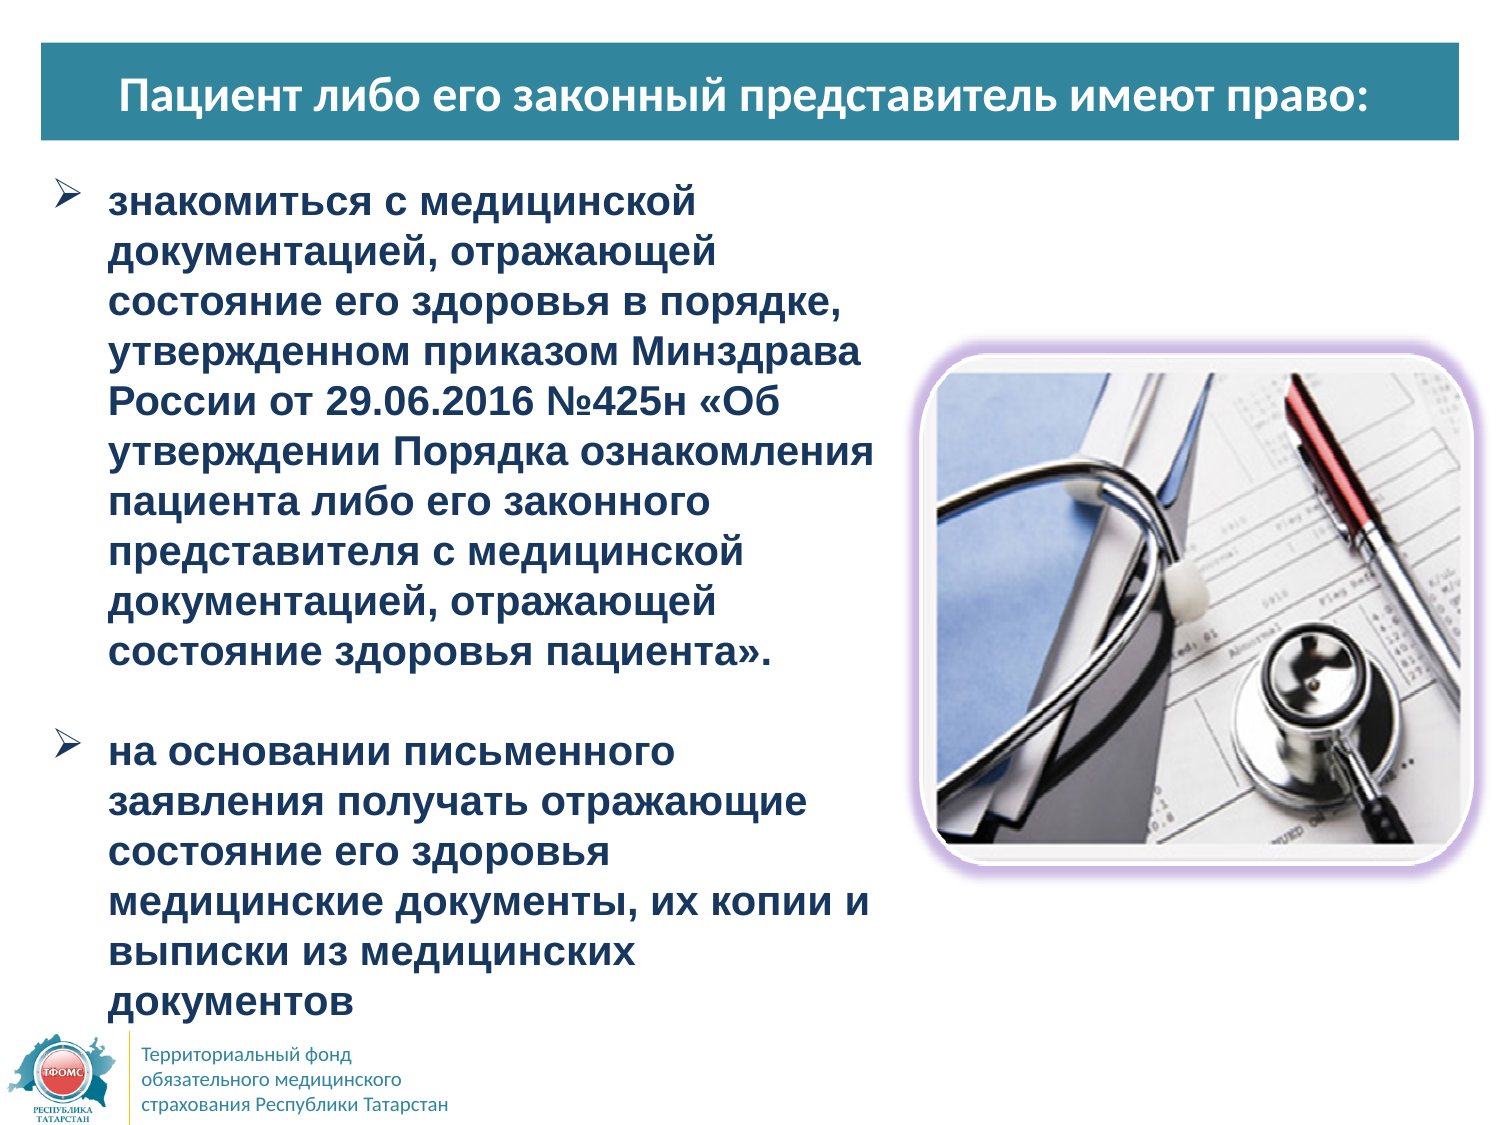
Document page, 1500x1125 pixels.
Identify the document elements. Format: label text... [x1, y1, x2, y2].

text_box знакомиться с медицинской документацией, отражающей состояние его здоровья в порядке, утвержденном приказом Минздрава России от 29.06.2016 №425н «Об утверждении Порядка ознакомления пациента либо его законного представителя с медицинской документацией, отражающей состояние здоровья пациента». на основании письменного заявления получать отражающие состояние его здоровья медицинские документы, их копии и выписки из медицинских документов [36, 166, 892, 1082]
picture [0, 1030, 123, 1125]
text_box Пациент либо его законный представитель имеют право: [41, 42, 1459, 141]
picture [897, 325, 1495, 895]
text_box Территориальный фонд обязательного медицинского страхования Республики Татарстан [127, 1082, 482, 1123]
